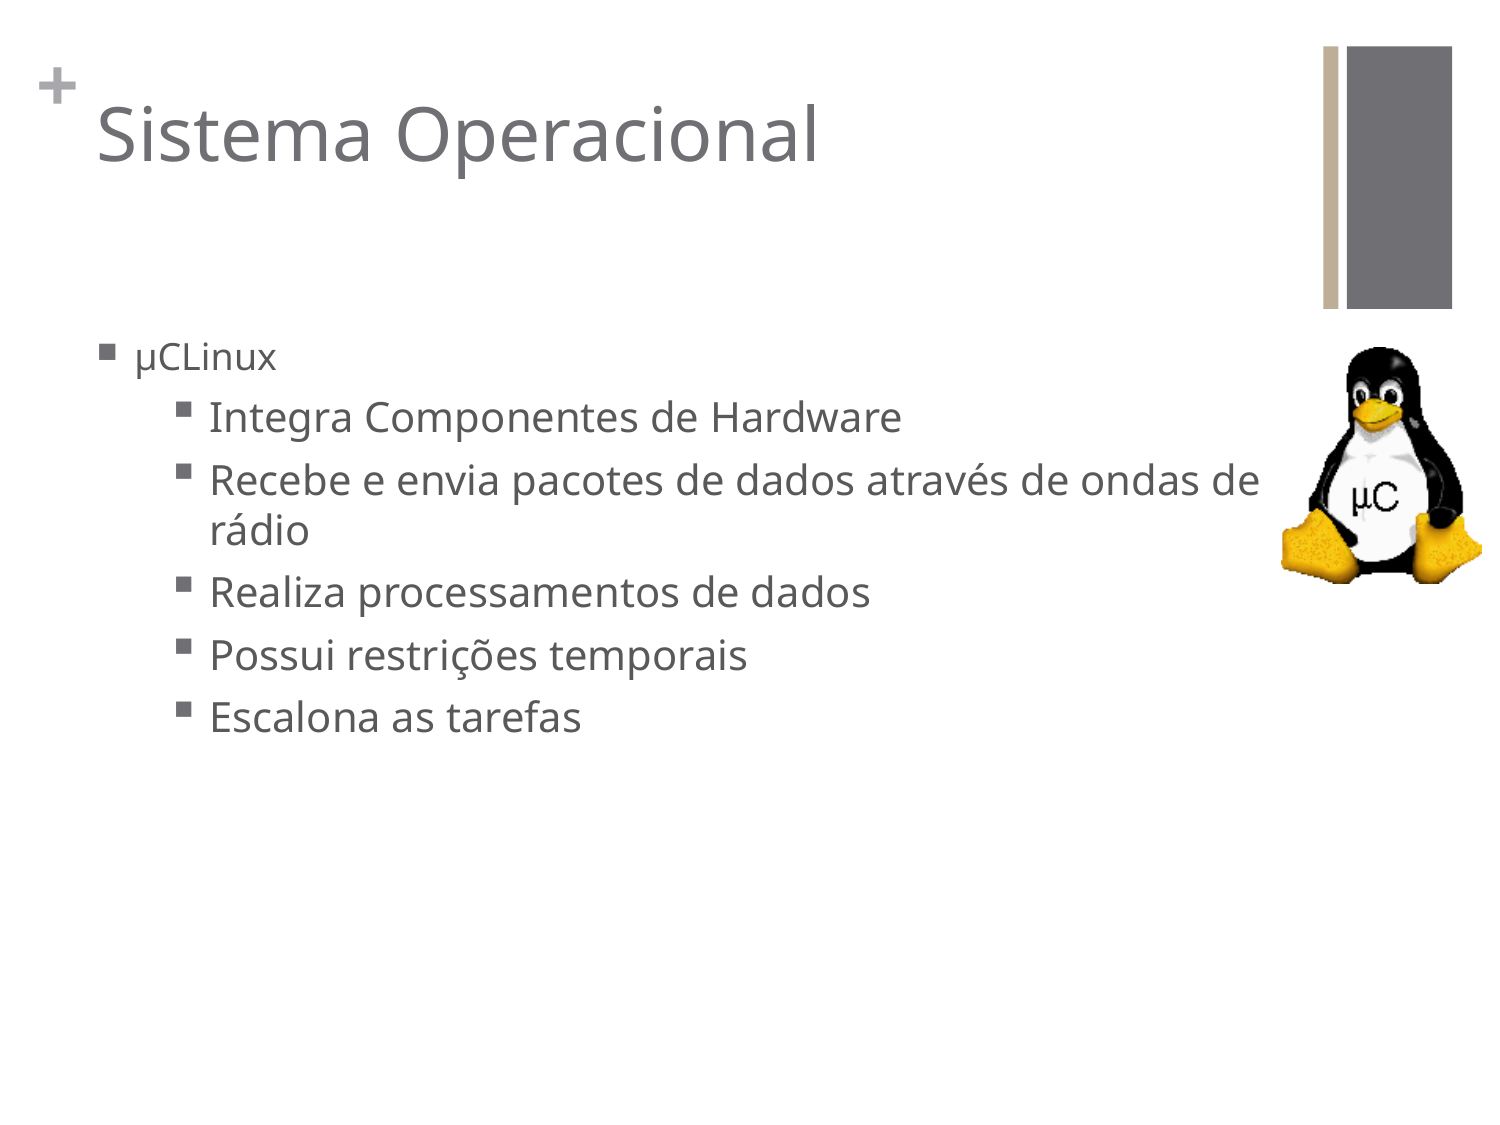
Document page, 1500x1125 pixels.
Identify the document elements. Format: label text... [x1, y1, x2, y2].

list µCLinux Integra Componentes de Hardware Recebe e envia pacotes de dados através de ondas de rádio Realiza processamentos de dados Possui restrições temporais Escalona as tarefas [81, 325, 1282, 1005]
title Sistema Operacional [81, 79, 1322, 263]
picture [1280, 347, 1482, 585]
